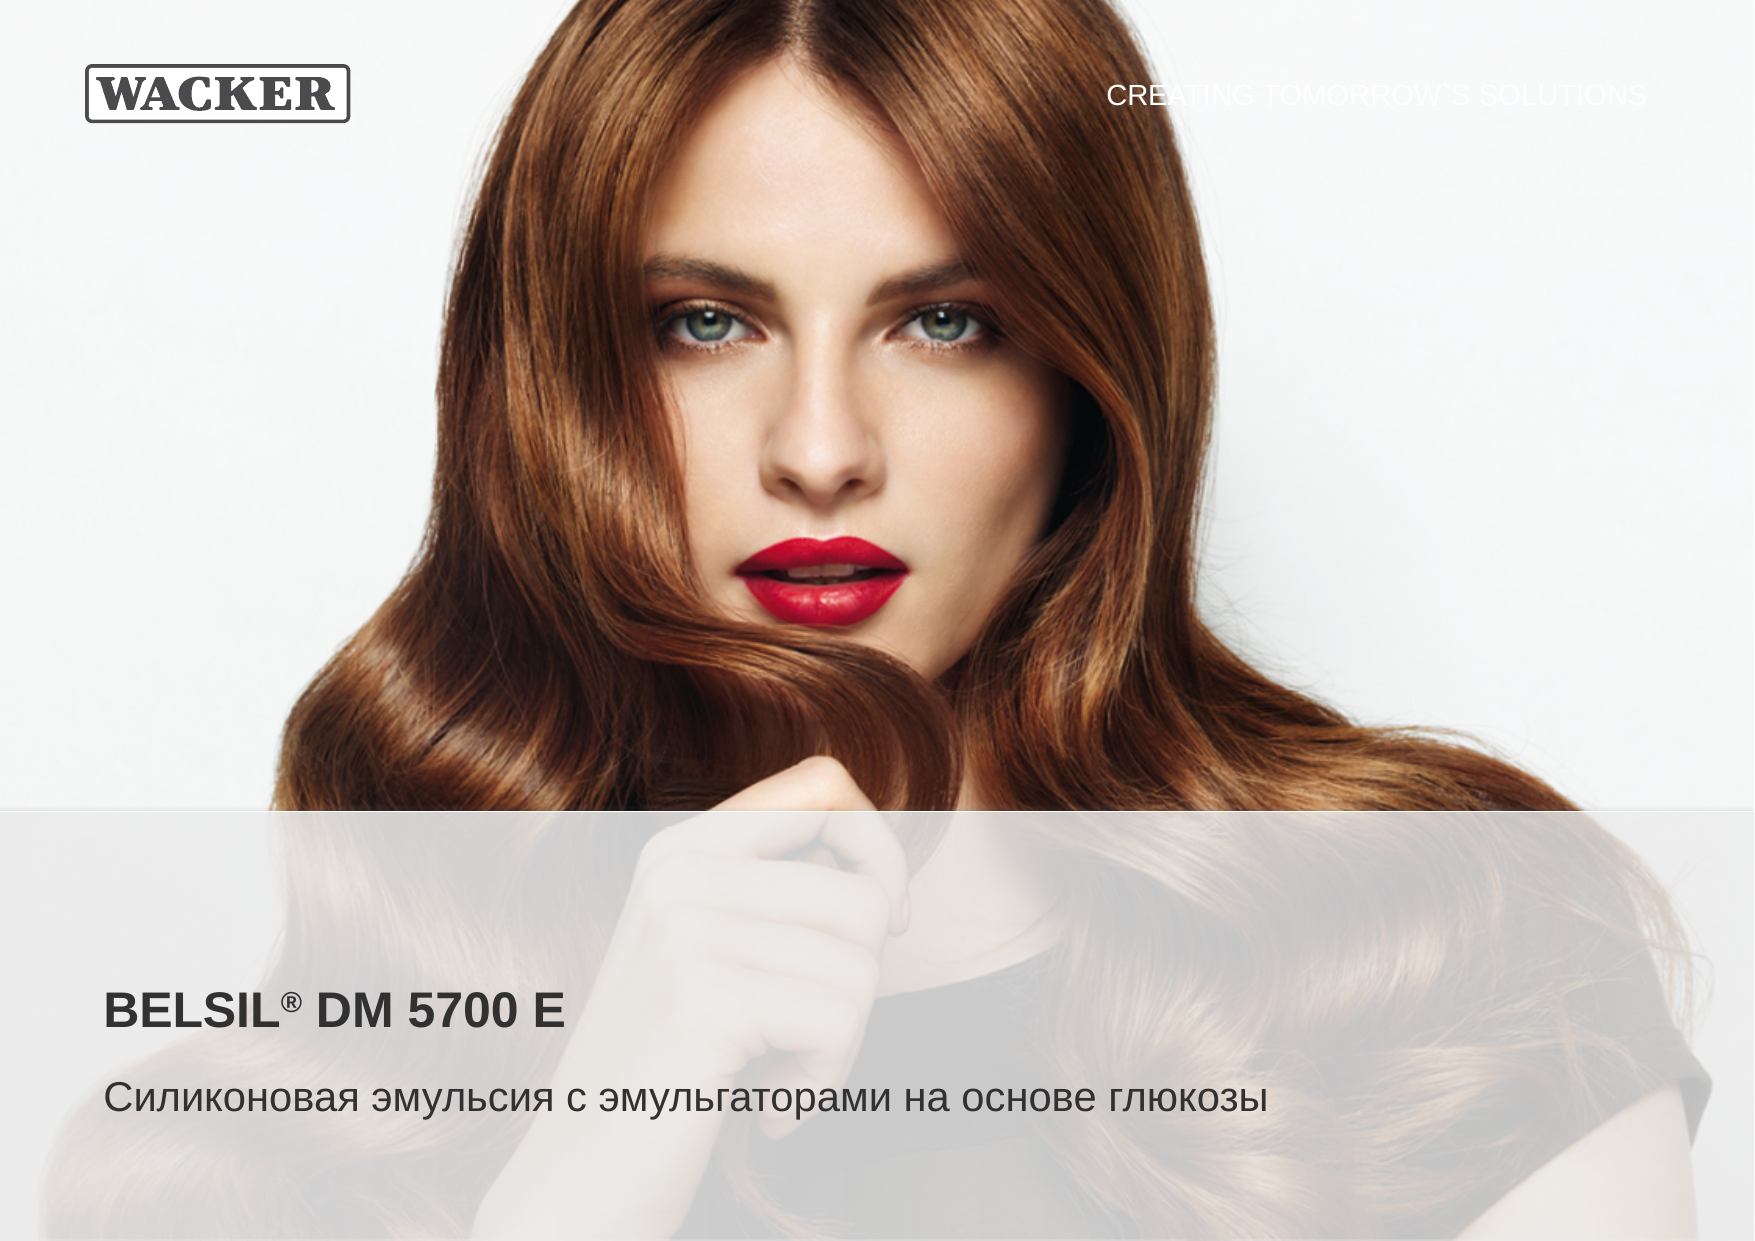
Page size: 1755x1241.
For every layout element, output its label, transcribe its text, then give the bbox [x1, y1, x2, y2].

picture [0, 0, 1755, 811]
subtitle Cиликоновая эмульсия с эмульгаторами на основе глюкозы [103, 1069, 1343, 1160]
title BELSIL® DM 5700 E [103, 825, 1650, 1038]
